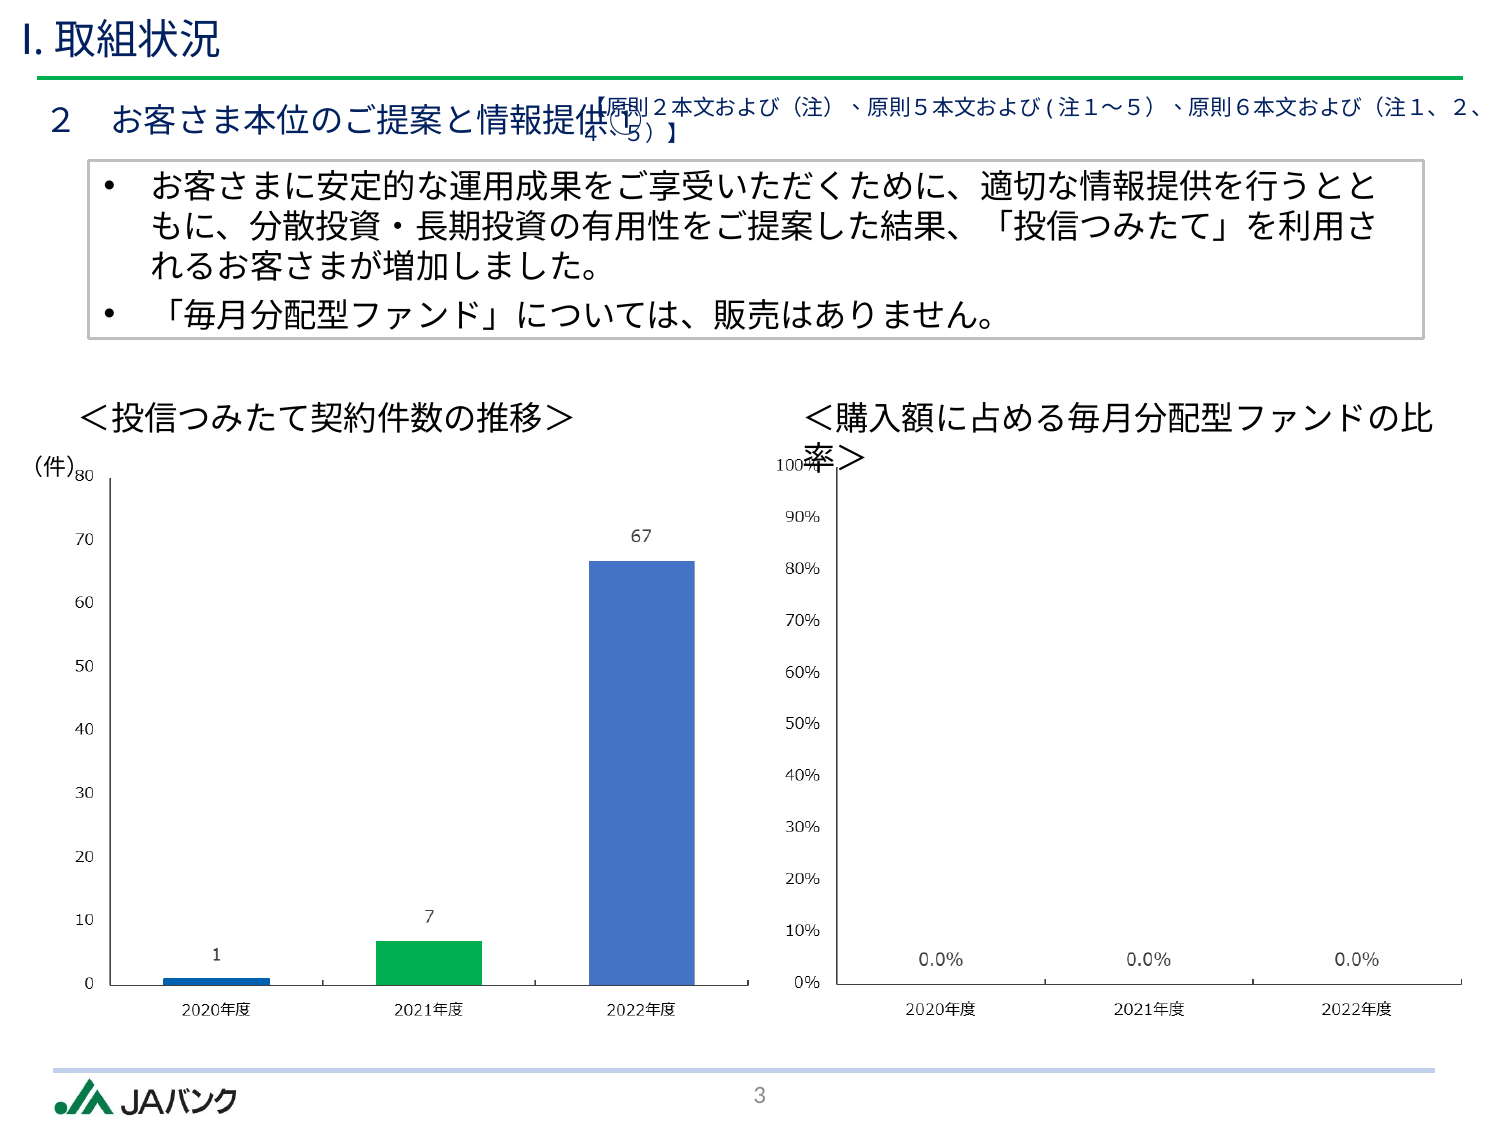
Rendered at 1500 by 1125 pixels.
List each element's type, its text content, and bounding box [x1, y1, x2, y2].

text_box お客さまに安定的な運用成果をご享受いただくために、適切な情報提供を行うとともに、分散投資・長期投資の有用性をご提案した結果、「投信つみたて」を利用されるお客さまが増加しました。 「毎月分配型ファンド」については、販売はありません。 [88, 160, 1424, 339]
text_box ２ お客さま本位のご提案と情報提供① [29, 89, 584, 149]
text_box ＜購入額に占める毎月分配型ファンドの比率＞ [787, 389, 1471, 445]
title Ⅰ.取組状況 [5, 8, 1025, 68]
text_box （件） [5, 445, 113, 488]
text_box ＜投信つみたて契約件数の推移＞ [63, 389, 787, 445]
picture [53, 1076, 238, 1118]
picture [63, 447, 1480, 1037]
text_box 【原則２本文および（注）、原則５本文および(注１～５）、原則６本文および（注１、２、4、５）】 [584, 85, 1500, 154]
